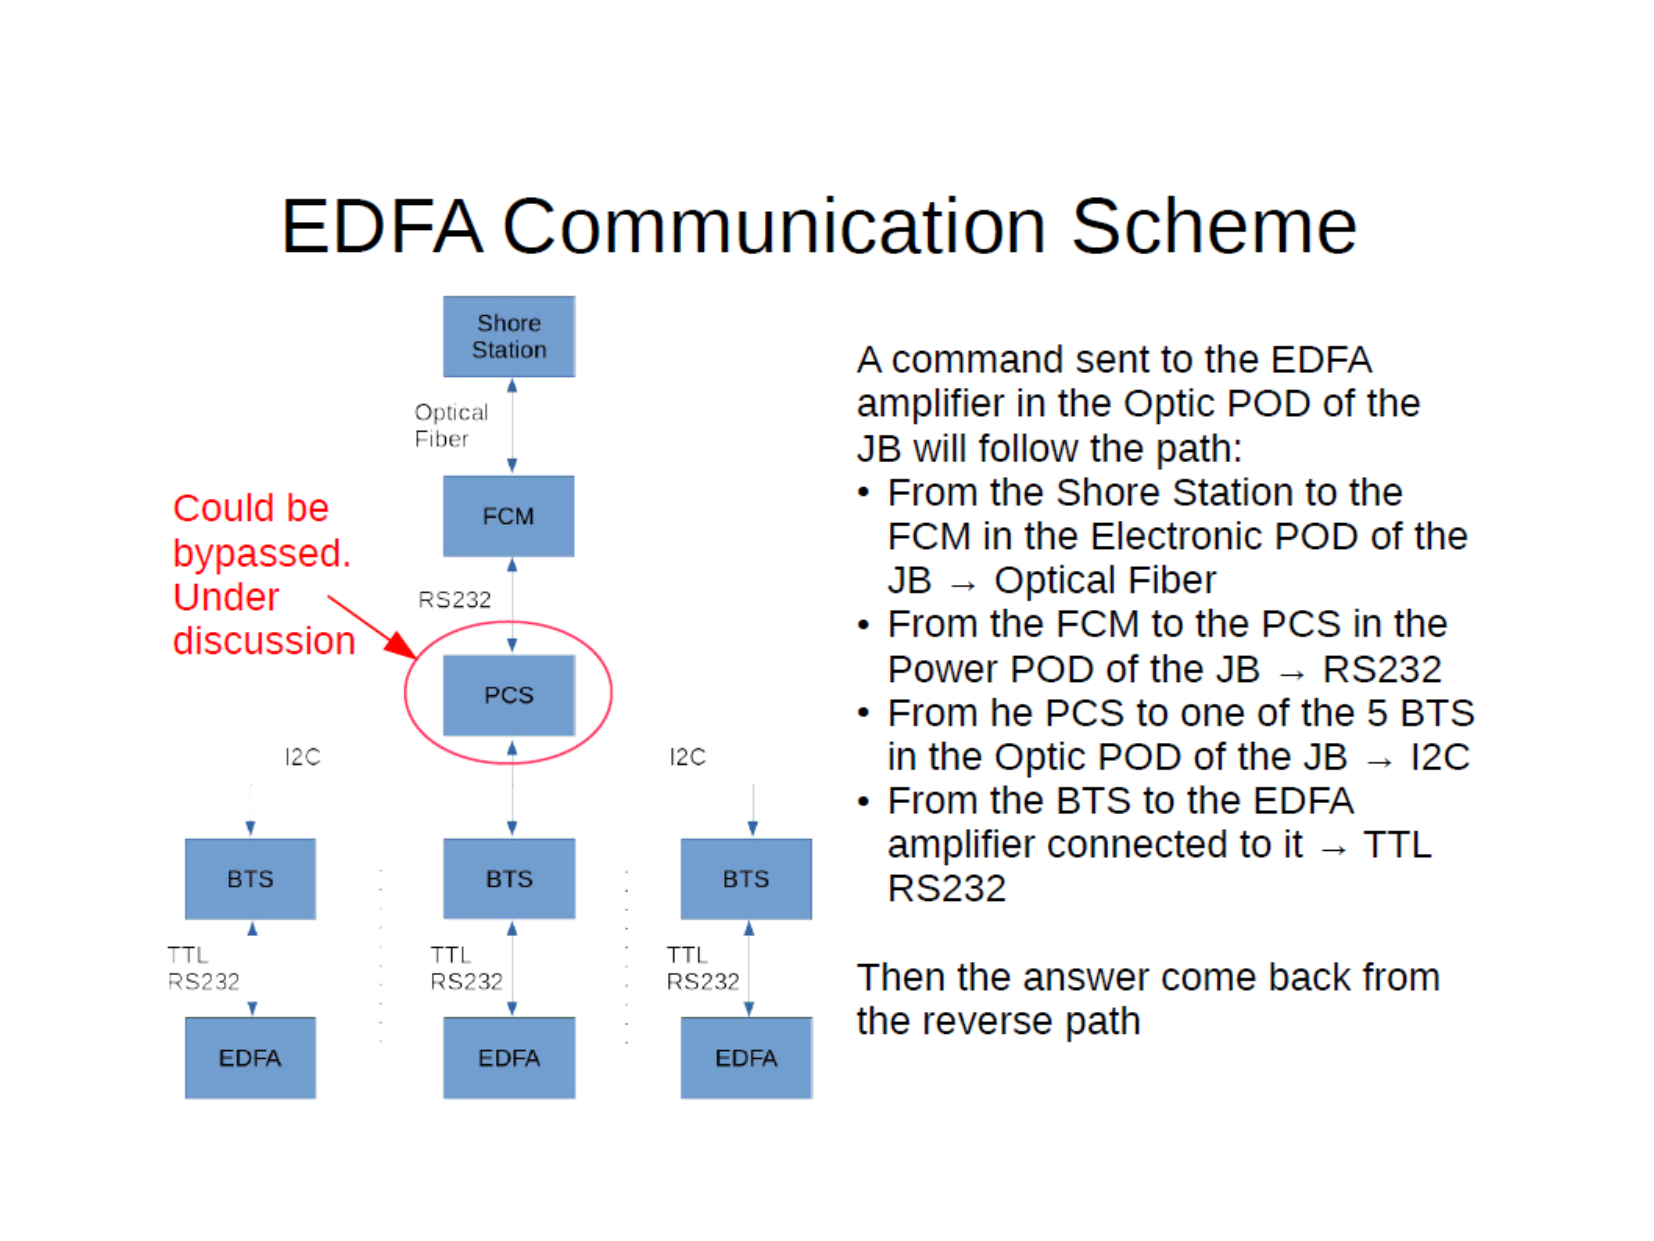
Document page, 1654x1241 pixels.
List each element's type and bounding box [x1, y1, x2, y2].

picture [126, 107, 1528, 1133]
